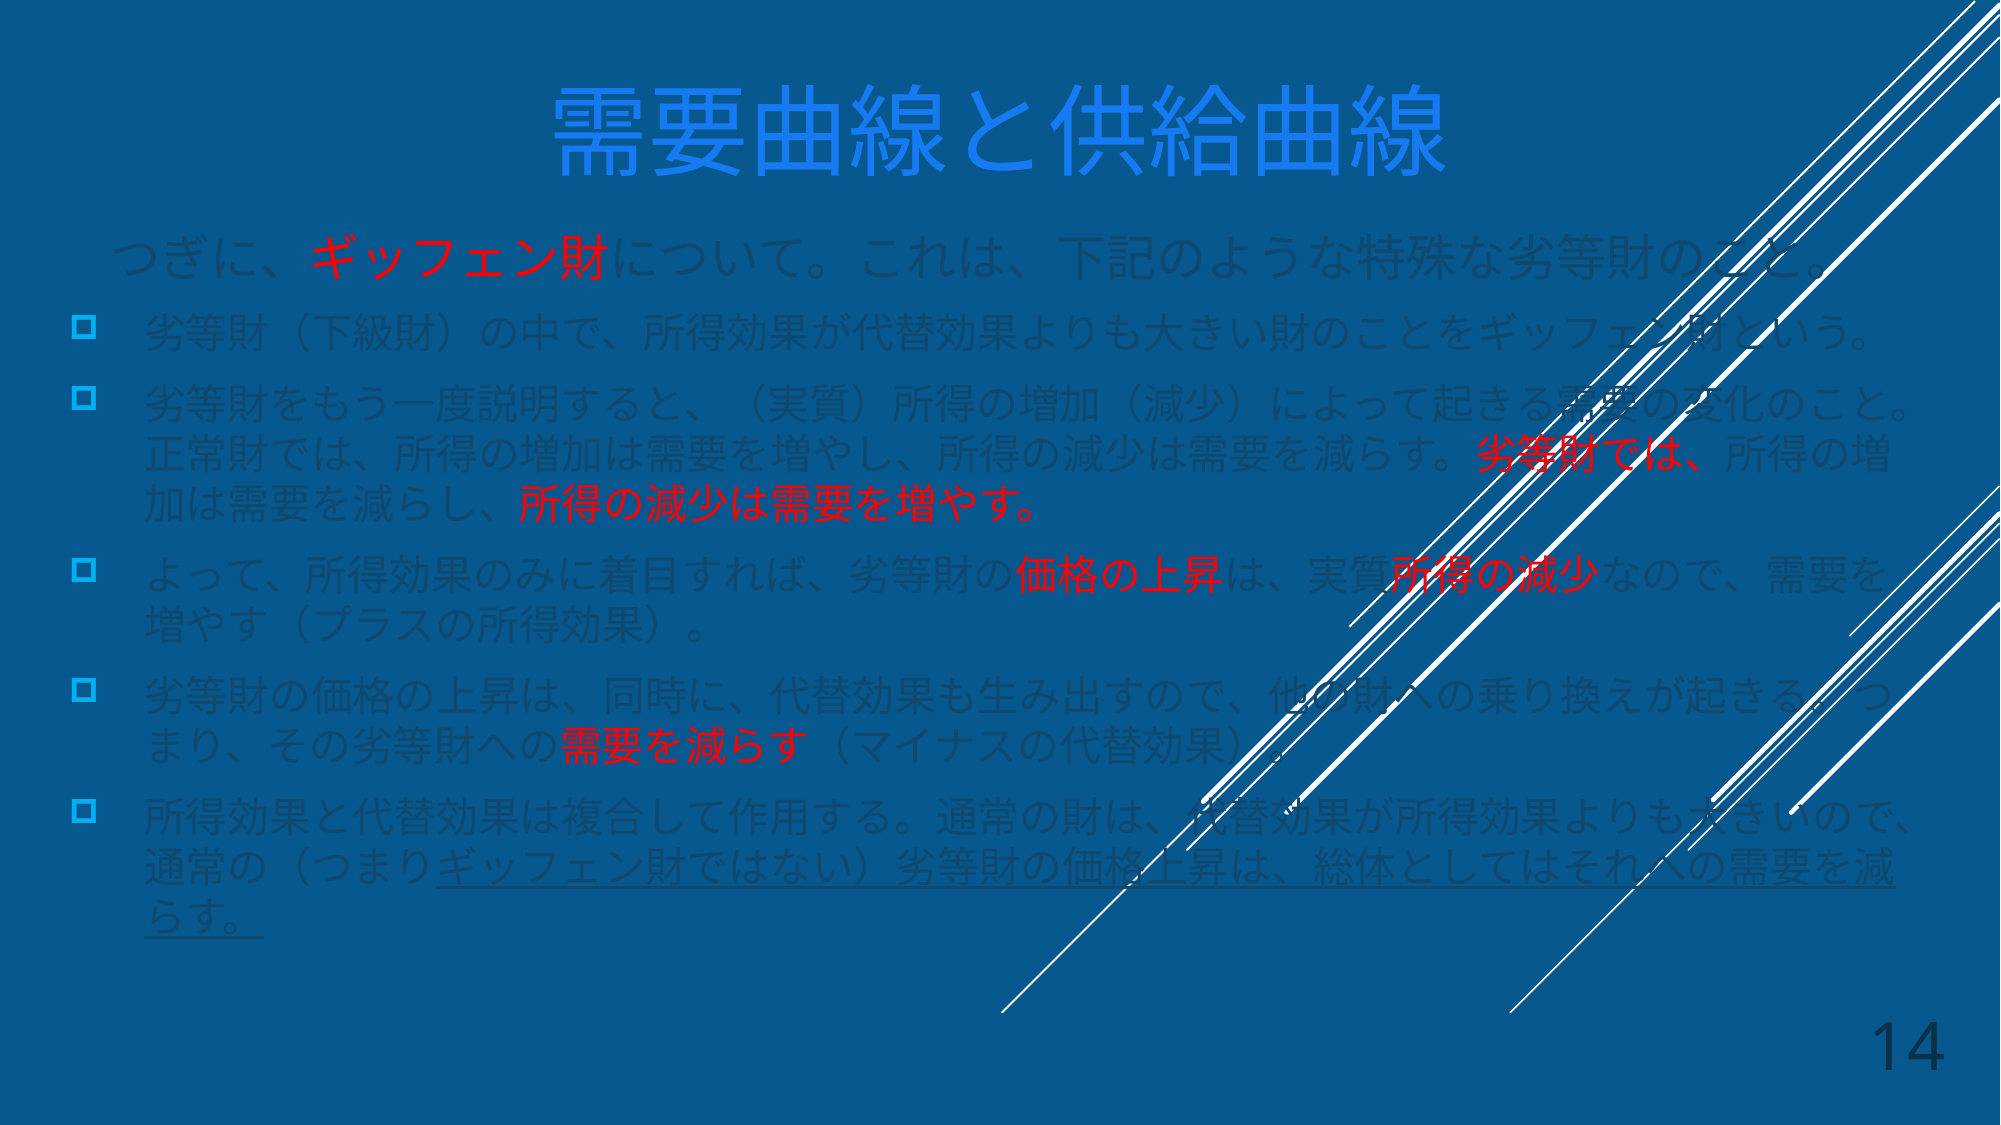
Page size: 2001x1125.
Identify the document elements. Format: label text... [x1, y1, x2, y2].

subtitle つぎに、ギッフェン財について。これは、下記のような特殊な劣等財のこと。 劣等財（下級財）の中で、所得効果が代替効果よりも大きい財のことをギッフェン財という。 劣等財をもう一度説明すると、（実質）所得の増加（減少）によって起きる需要の変化のこと。正常財では、所得の増加は需要を増やし、所得の減少は需要を減らす。劣等財では、所得の増加は需要を減らし、所得の減少は需要を増やす。 よって、所得効果のみに着目すれば、劣等財の価格の上昇は、実質所得の減少なので、需要を増やす（プラスの所得効果）。 劣等財の価格の上昇は、同時に、代替効果も生み出すので、他の財への乗り換えが起きる。つまり、その劣等財への需要を減らす（マイナスの代替効果）。 所得効果と代替効果は複合して作用する。通常の財は、代替効果が所得効果よりも大きいので、通常の（つまりギッフェン財ではない）劣等財の価格上昇は、総体としてはそれへの需要を減らす。 [54, 218, 1944, 1061]
slide_number 14 [1848, 1010, 1961, 1103]
title 需要曲線と供給曲線 [54, 54, 1944, 196]
